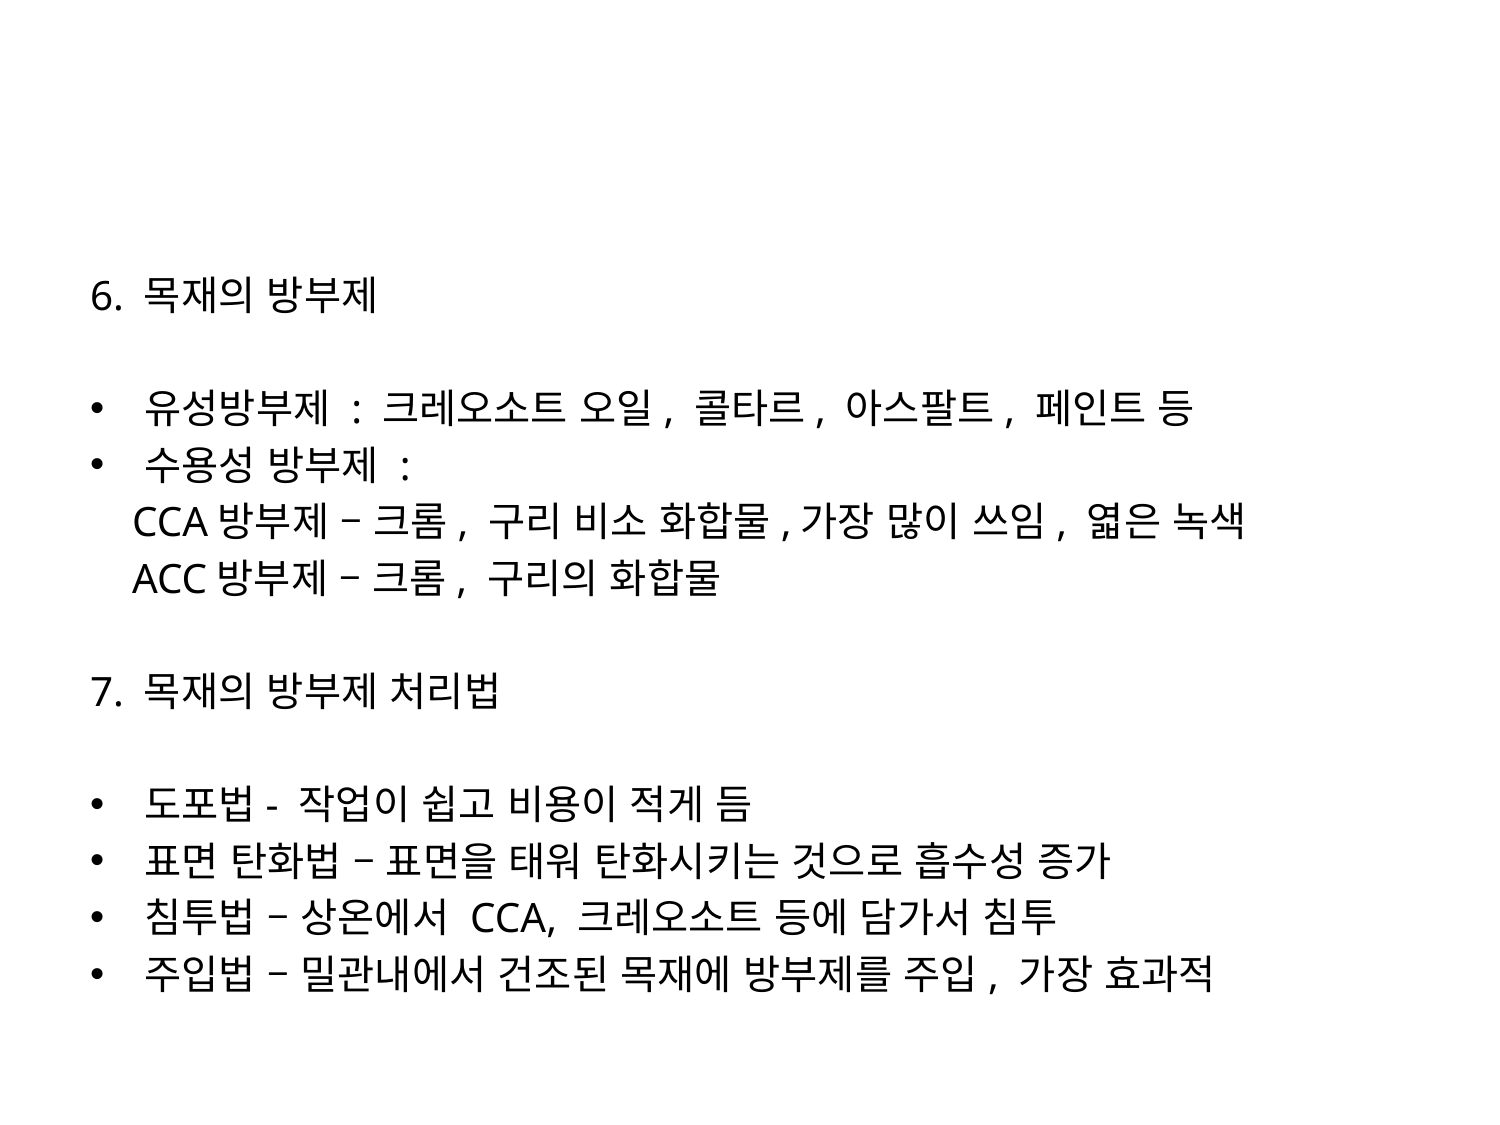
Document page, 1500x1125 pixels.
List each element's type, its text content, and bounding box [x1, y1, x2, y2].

list 6. 목재의 방부제 유성방부제 : 크레오소트 오일, 콜타르, 아스팔트, 페인트 등 수용성 방부제 : CCA방부제 – 크롬, 구리 비소 화합물,가장 많이 쓰임, 엷은 녹색 ACC방부제 – 크롬, 구리의 화합물 7. 목재의 방부제 처리법 도포법- 작업이 쉽고 비용이 적게 듬 표면 탄화법 – 표면을 태워 탄화시키는 것으로 흡수성 증가 침투법 – 상온에서 CCA, 크레오소트 등에 담가서 침투 주입법 – 밀관내에서 건조된 목재에 방부제를 주입, 가장 효과적 [75, 262, 1425, 1005]
